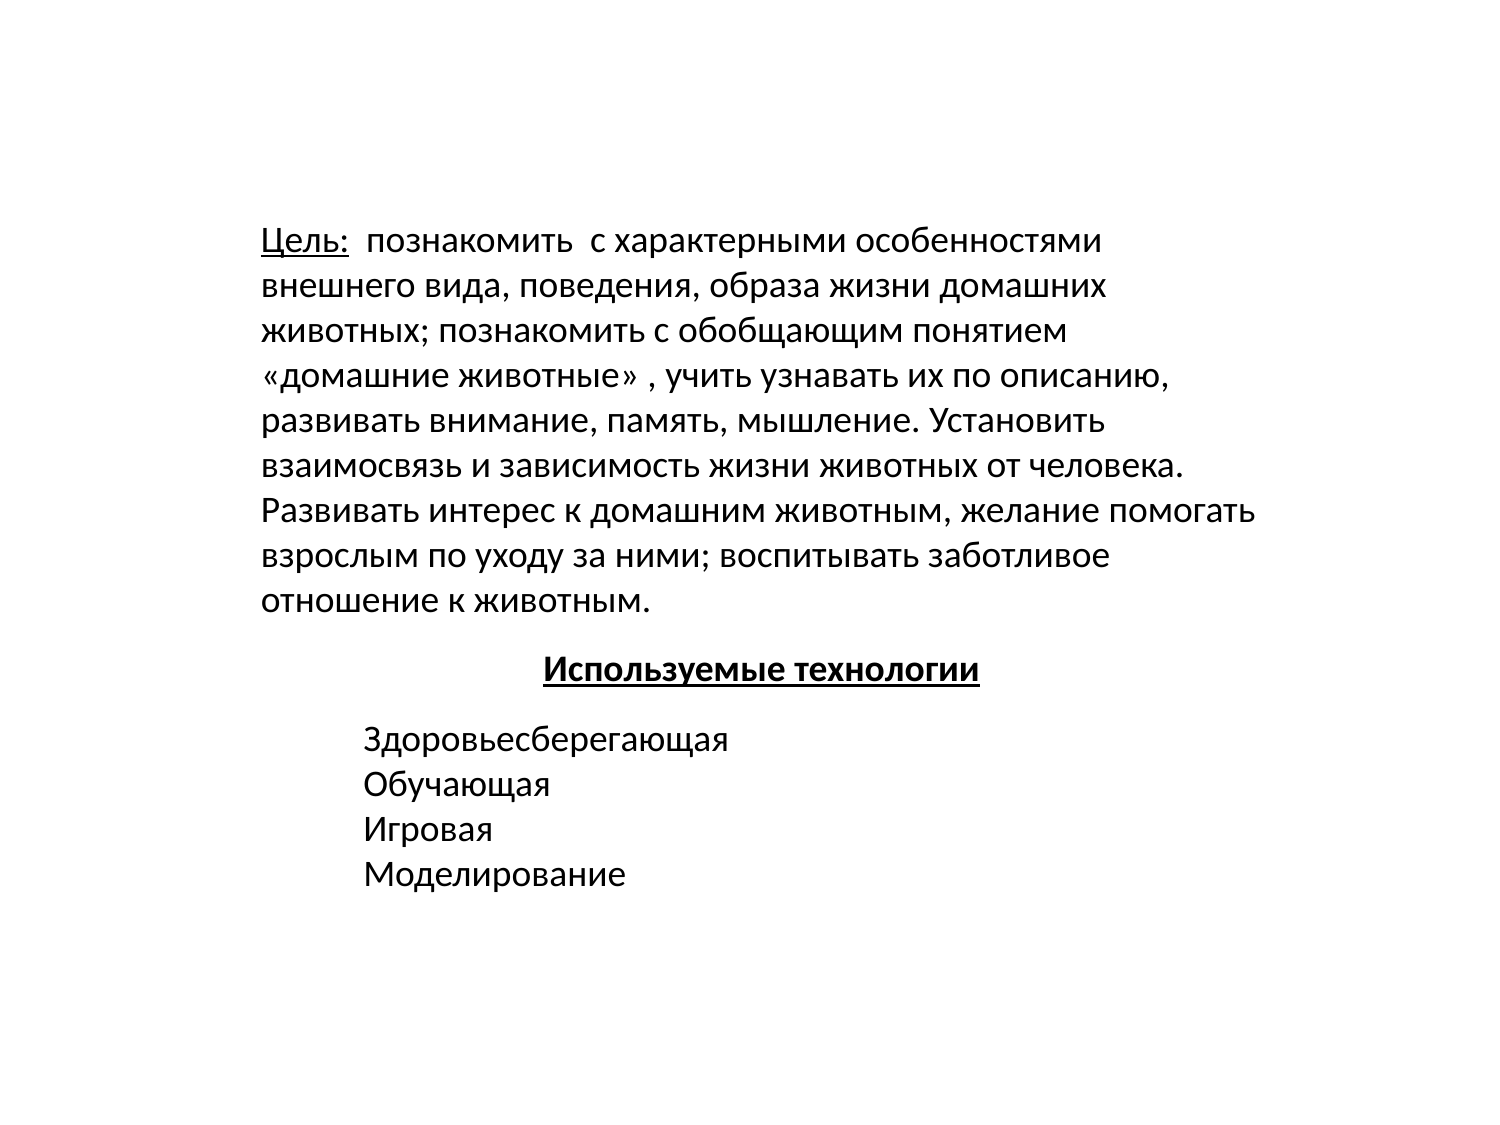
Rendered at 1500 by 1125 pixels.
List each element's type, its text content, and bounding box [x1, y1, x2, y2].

text_box Цель: познакомить с характерными особенностями внешнего вида, поведения, образа жизни домашних животных; познакомить с обобщающим понятием «домашние животные» , учить узнавать их по описанию, развивать внимание, память, мышление. Установить взаимосвязь и зависимость жизни животных от человека. Развивать интерес к домашним животным, желание помогать взрослым по уходу за ними; воспитывать заботливое отношение к животным. Используемые технологии Здоровьесберегающая Обучающая Игровая Моделирование [246, 117, 1278, 947]
